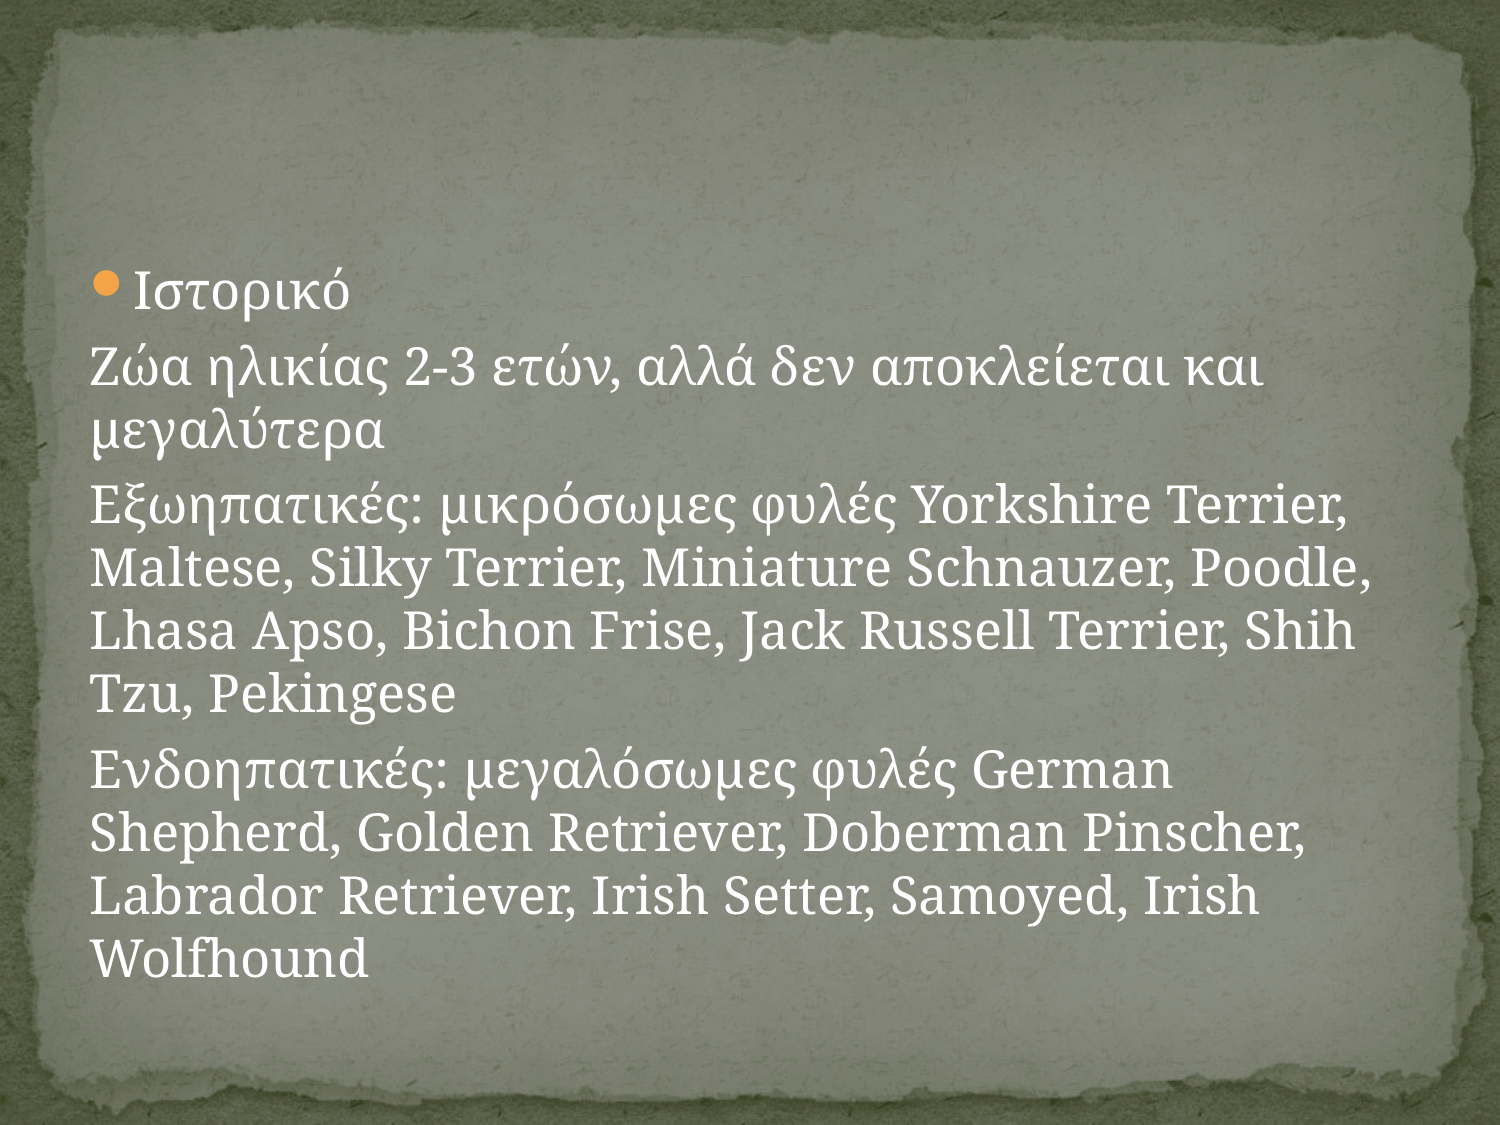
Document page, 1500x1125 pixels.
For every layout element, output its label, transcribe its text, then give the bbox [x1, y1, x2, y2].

list Ιστορικό Ζώα ηλικίας 2-3 ετών, αλλά δεν αποκλείεται και μεγαλύτερα Εξωηπατικές: μικρόσωμες φυλές Yorkshire Terrier, Maltese, Silky Terrier, Miniature Schnauzer, Poodle, Lhasa Apso, Bichon Frise, Jack Russell Terrier, Shih Tzu, Pekingese Ενδοηπατικές: μεγαλόσωμες φυλές German Shepherd, Golden Retriever, Doberman Pinscher, Labrador Retriever, Irish Setter, Samoyed, Irish Wolfhound [75, 249, 1425, 1000]
